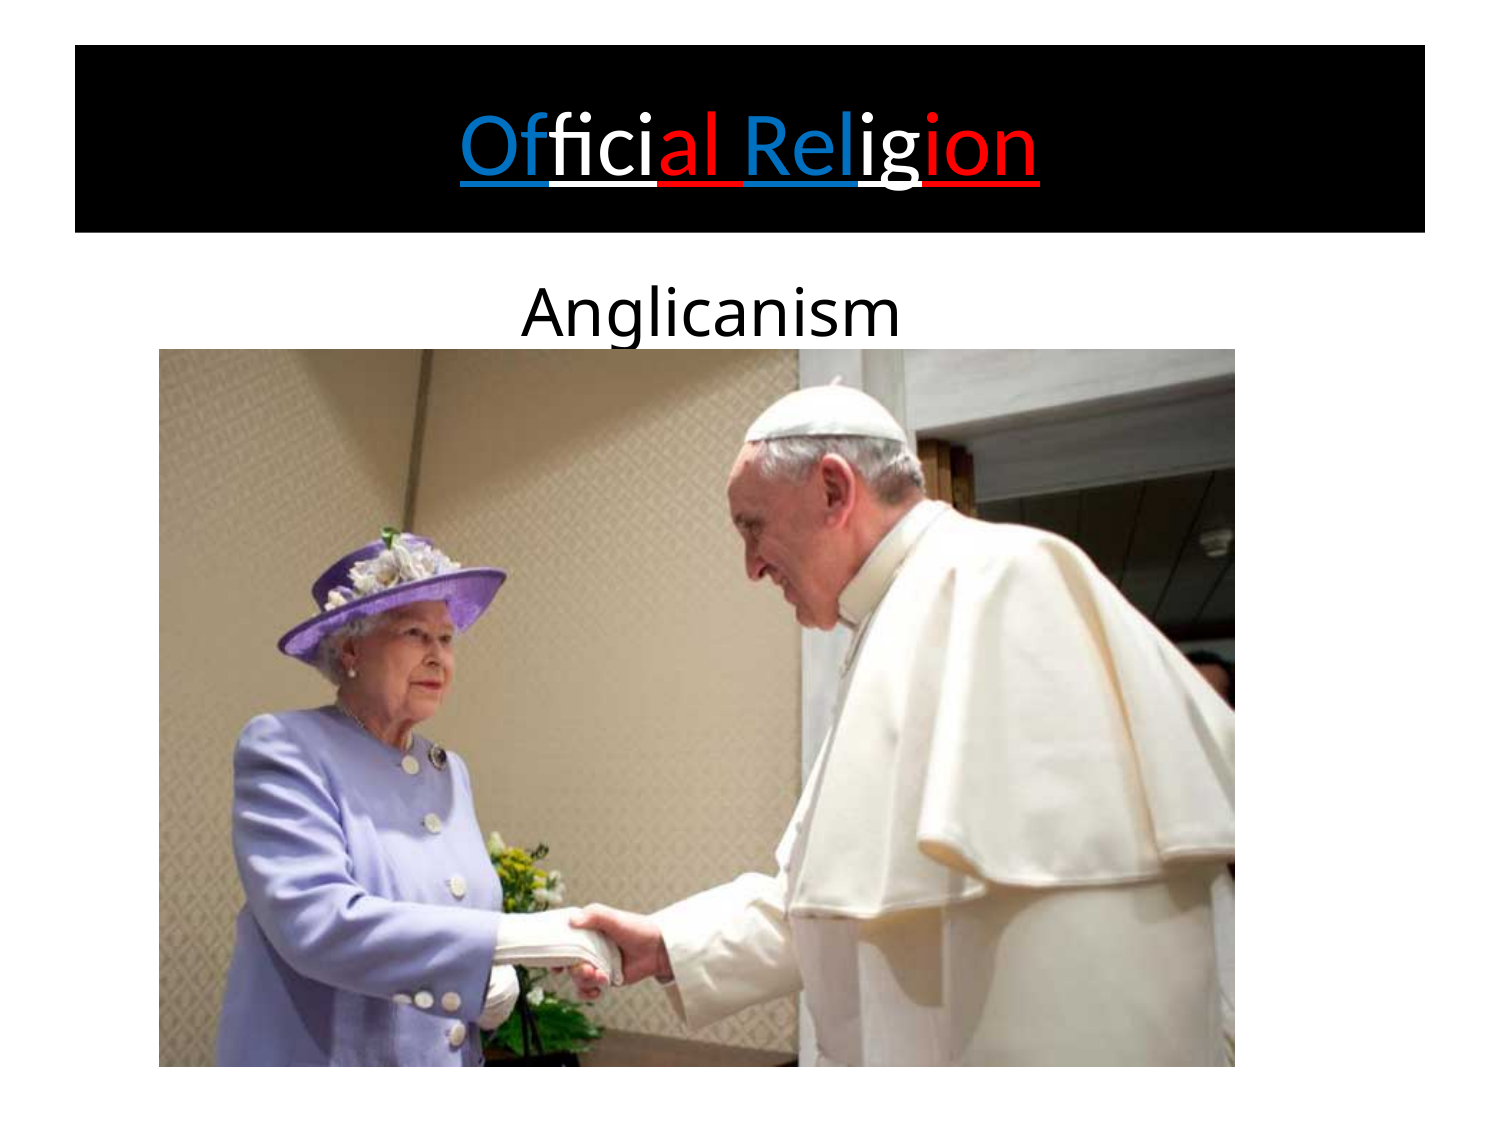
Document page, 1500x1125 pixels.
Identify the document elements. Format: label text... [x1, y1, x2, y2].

title Official Religion [75, 45, 1425, 233]
list Anglicanism [75, 262, 1425, 1005]
picture [159, 349, 1235, 1067]
